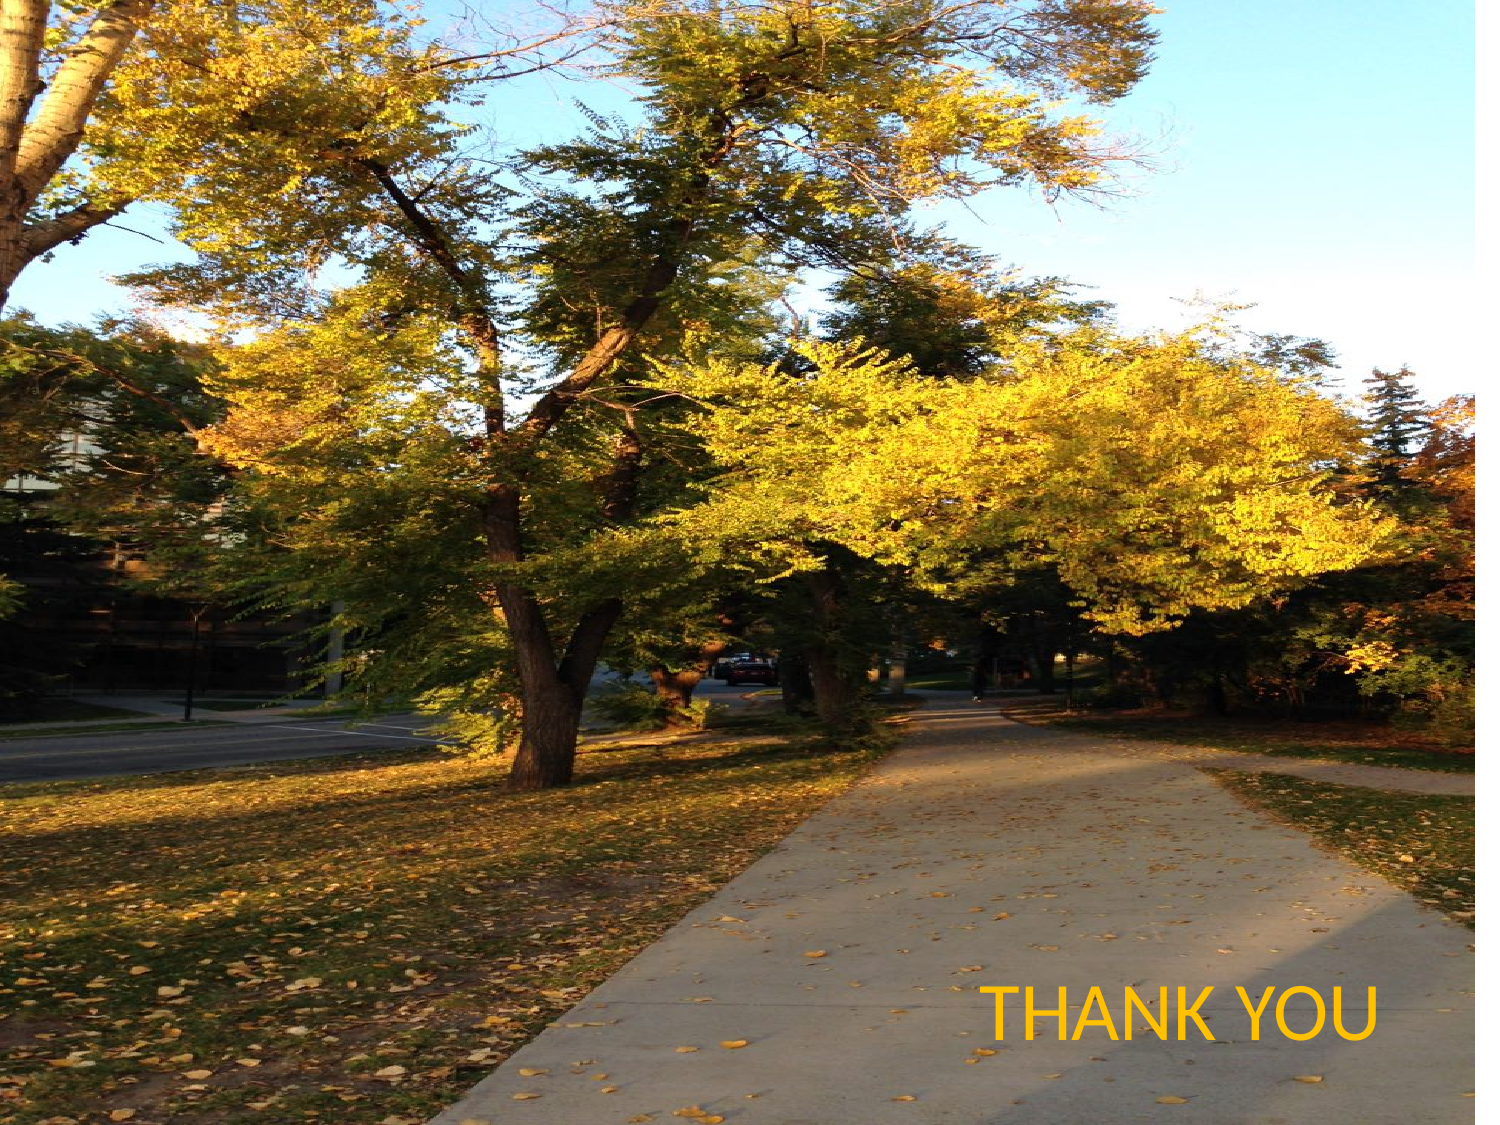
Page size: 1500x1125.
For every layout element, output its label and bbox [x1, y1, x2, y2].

list [0, 0, 1476, 1125]
